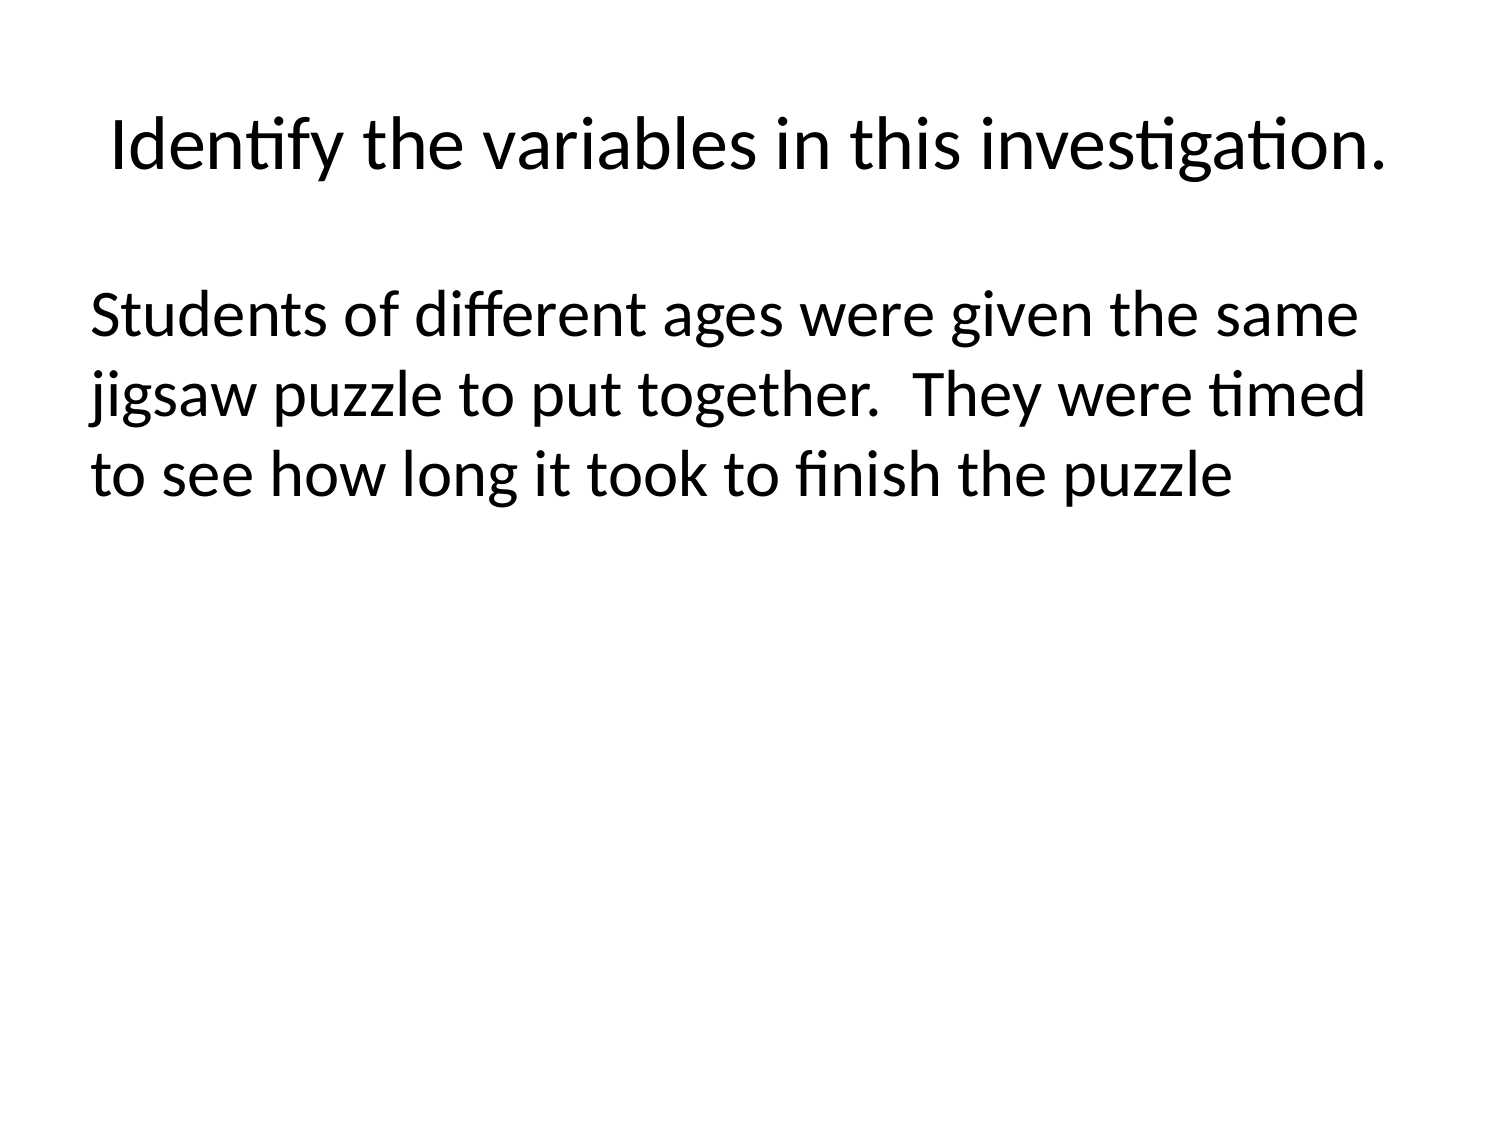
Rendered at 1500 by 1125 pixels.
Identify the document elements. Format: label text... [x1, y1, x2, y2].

list Students of different ages were given the same jigsaw puzzle to put together. They were timed to see how long it took to finish the puzzle [75, 262, 1425, 1005]
title Identify the variables in this investigation. [75, 45, 1425, 233]
